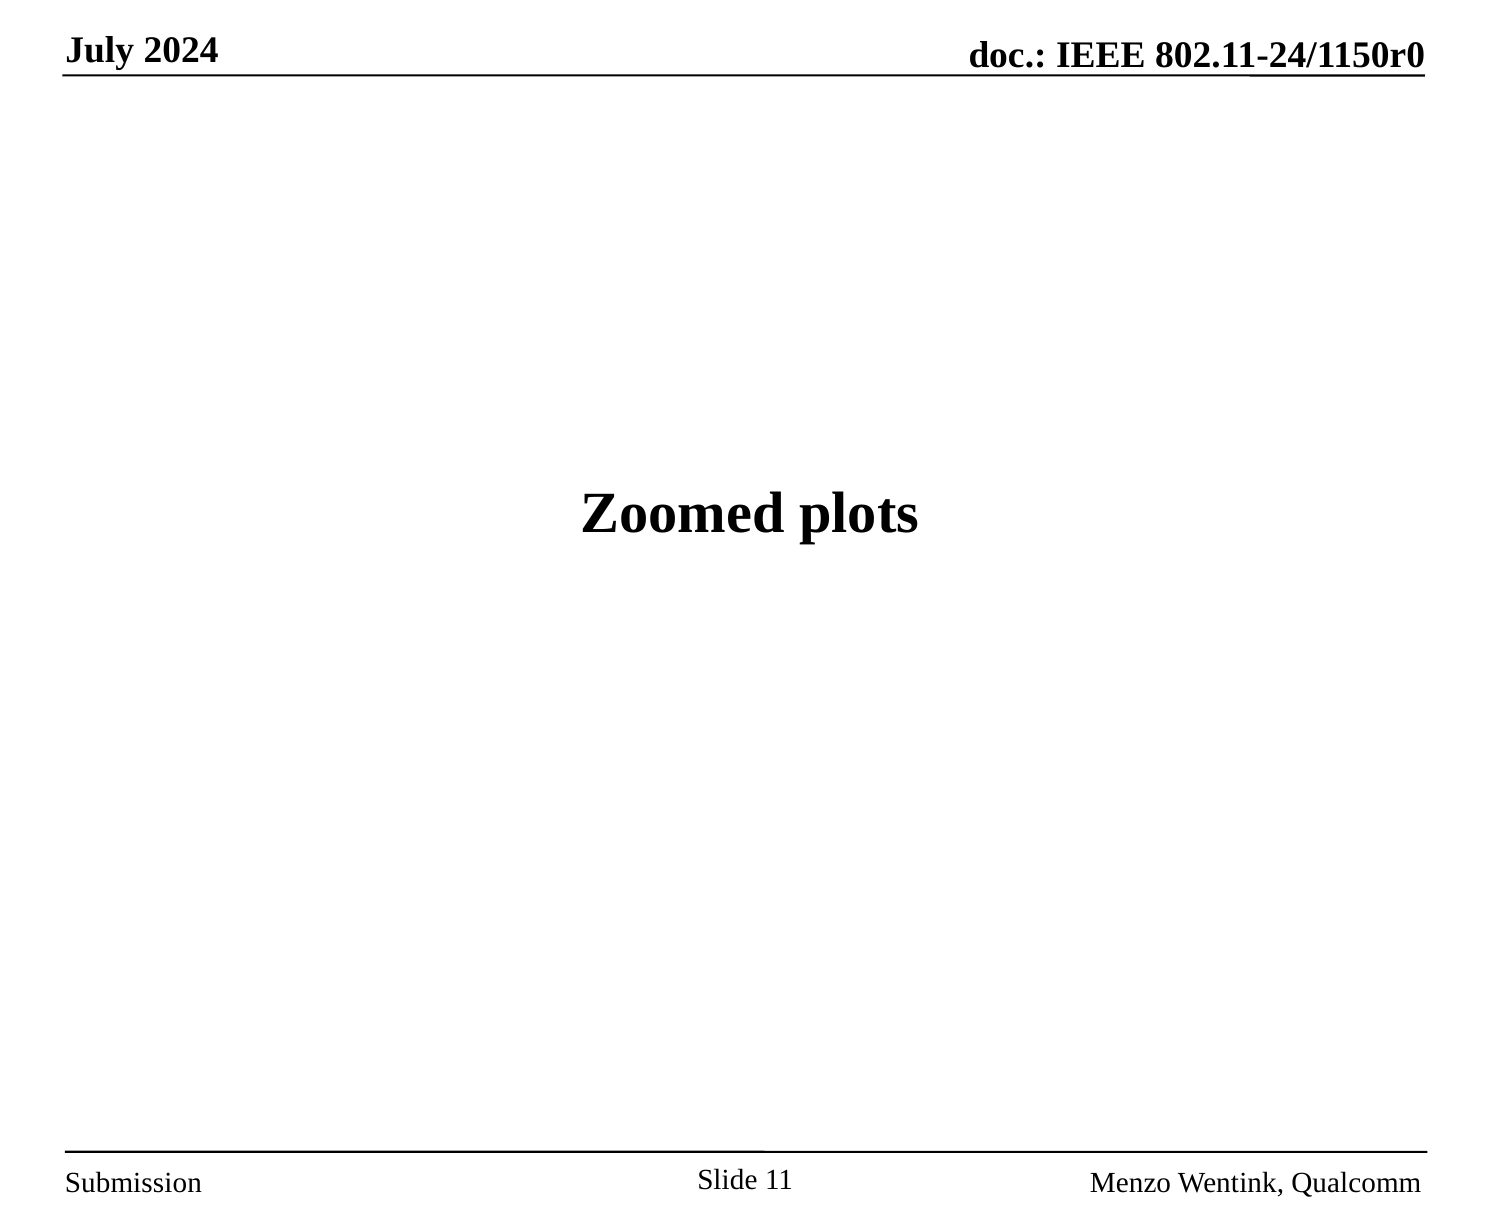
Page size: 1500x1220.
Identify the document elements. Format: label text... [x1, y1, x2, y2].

slide_number Slide 11 [693, 1160, 797, 1196]
title Zoomed plots [112, 378, 1388, 641]
